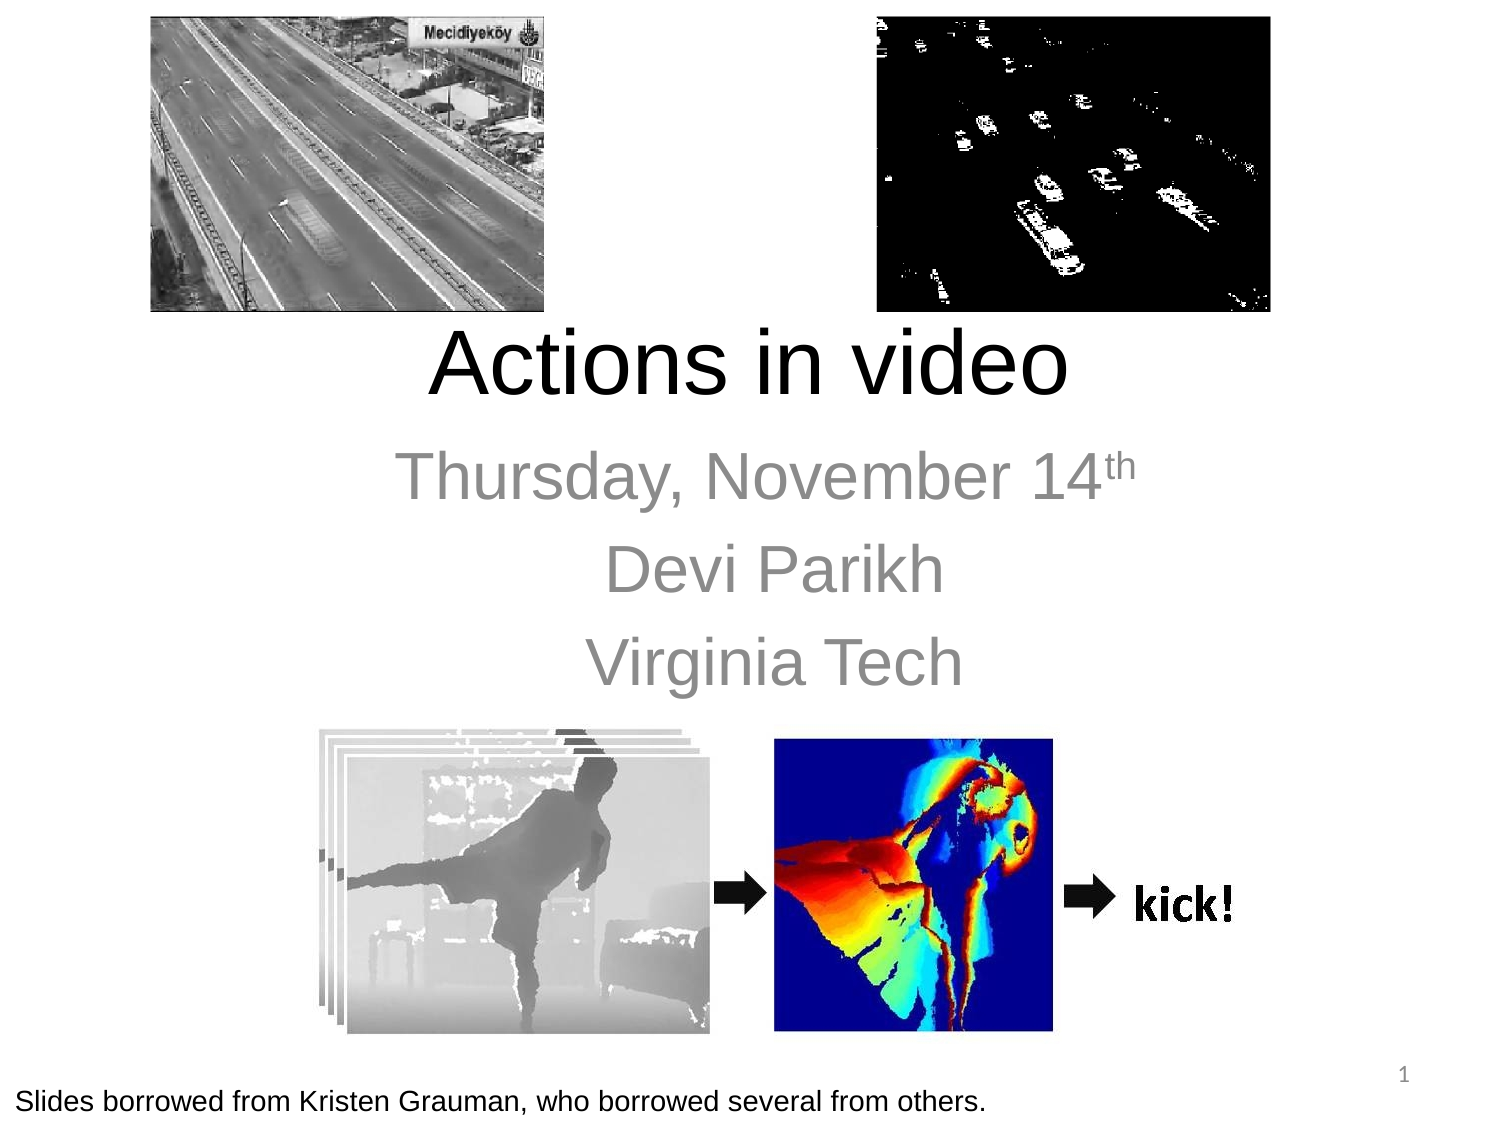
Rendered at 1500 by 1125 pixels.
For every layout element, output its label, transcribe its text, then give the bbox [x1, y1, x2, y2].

slide_number 1 [1074, 1042, 1425, 1103]
title Actions in video [112, 383, 1388, 479]
picture [312, 724, 1238, 1044]
subtitle Thursday, November 14th Devi Parikh Virginia Tech [249, 425, 1300, 713]
picture [112, 0, 1426, 376]
text_box Slides borrowed from Kristen Grauman, who borrowed several from others. [0, 1074, 1475, 1125]
